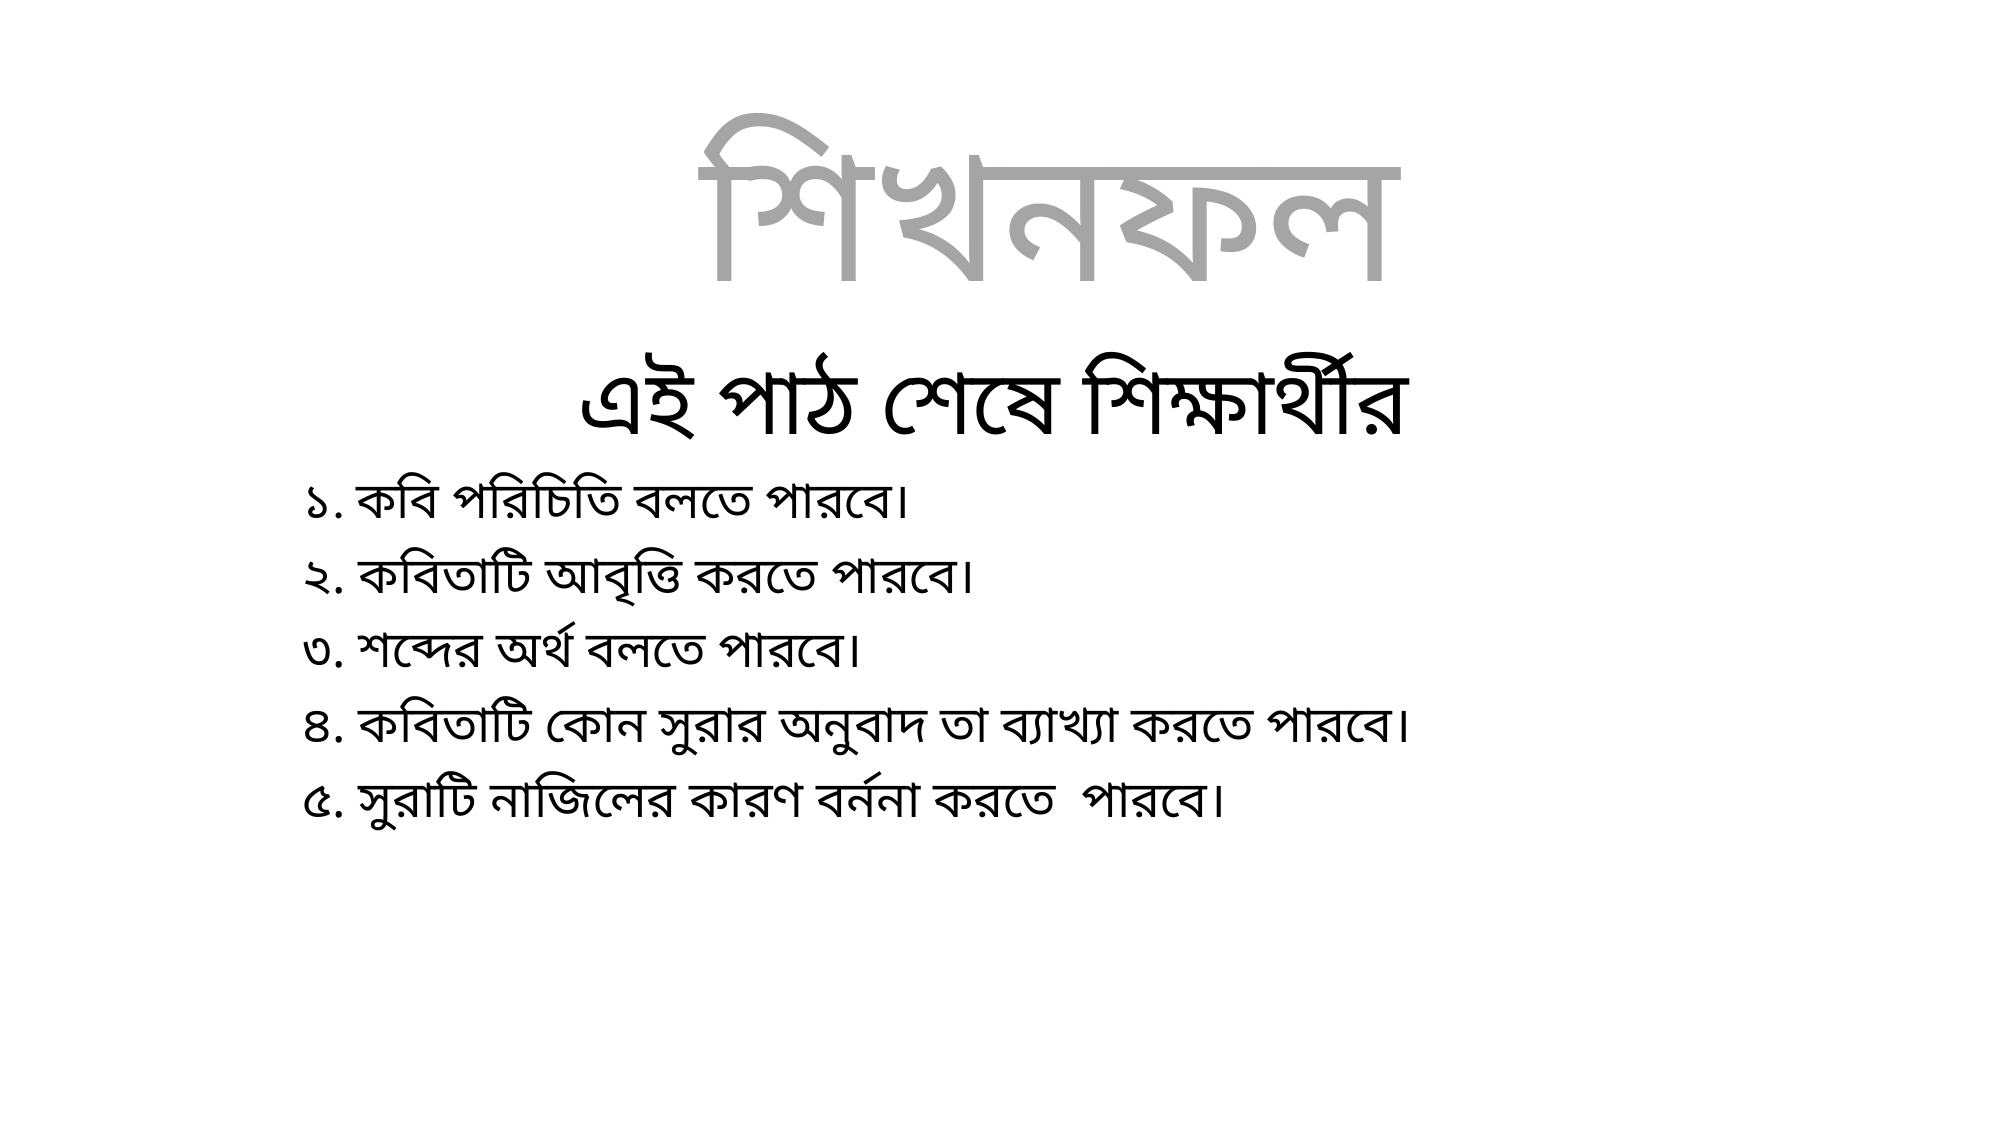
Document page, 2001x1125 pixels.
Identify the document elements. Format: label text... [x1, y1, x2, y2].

subtitle এই পাঠ শেষে শিক্ষার্থীর ১. কবি পরিচিতি বলতে পারবে। ২. কবিতাটি আবৃত্তি করতে পারবে। ৩. শব্দের অর্থ বলতে পারবে। ৪. কবিতাটি কোন সুরার অনুবাদ তা ব্যাখ্যা করতে পারবে। ৫. সুরাটি নাজিলের কারণ বর্ননা করতে পারবে। [275, 350, 1713, 988]
title শিখনফল [500, 87, 1600, 329]
